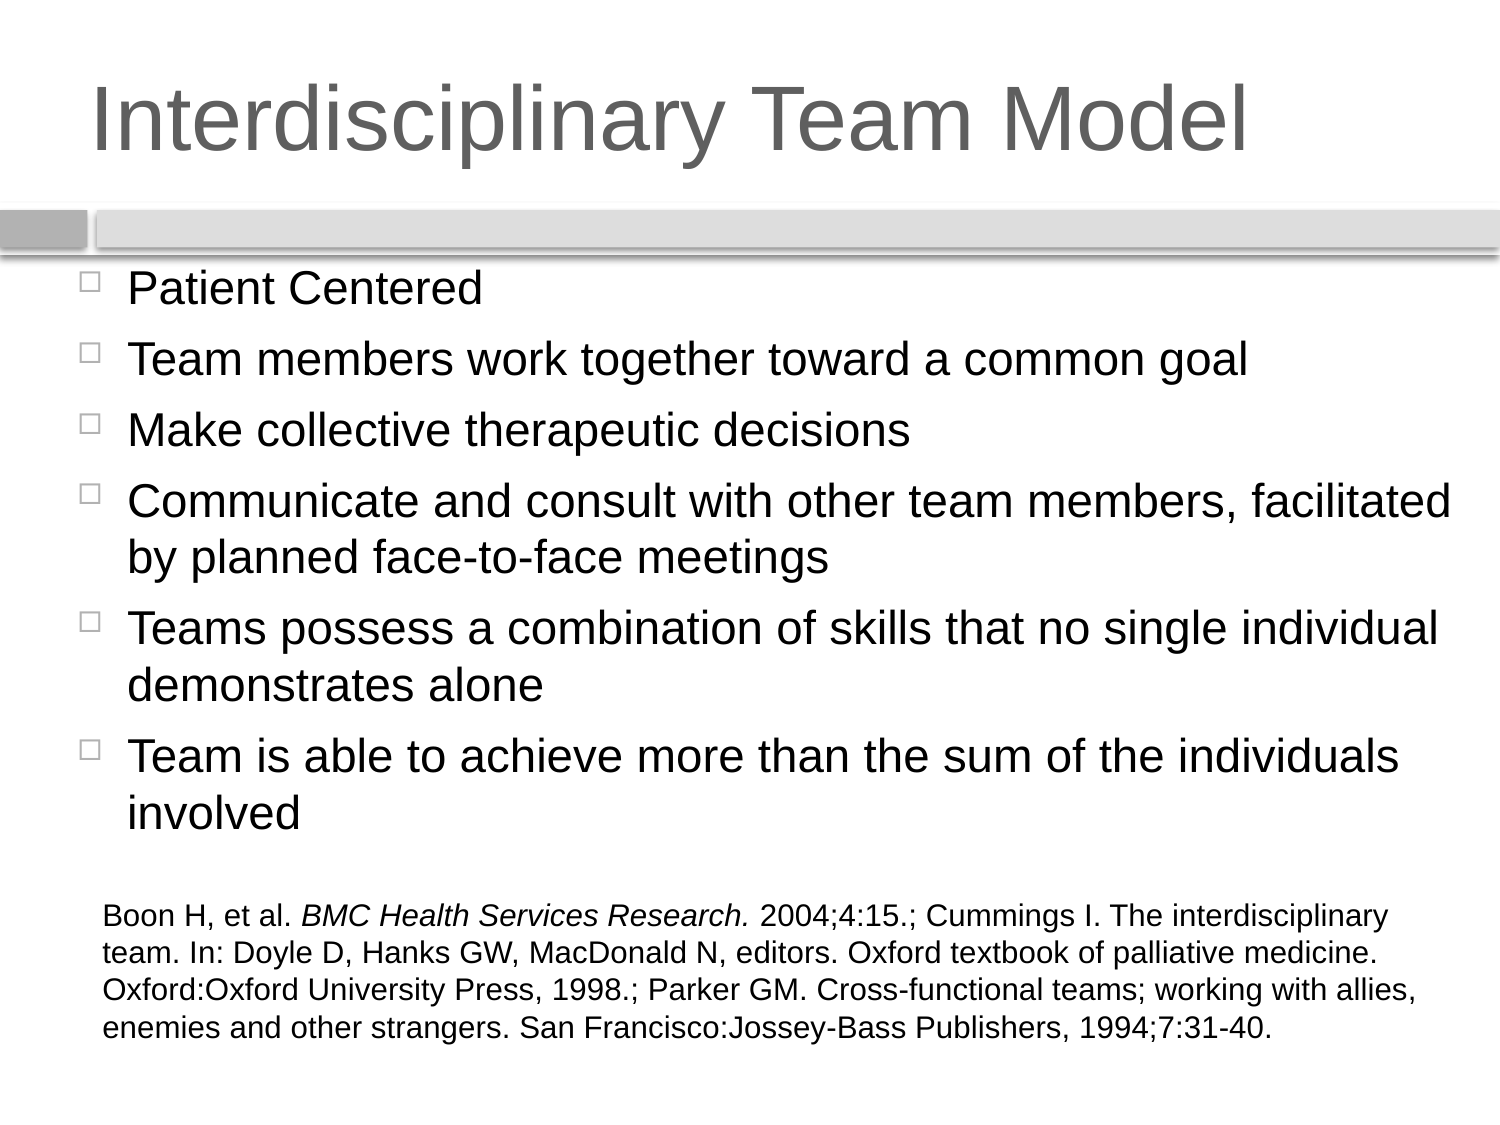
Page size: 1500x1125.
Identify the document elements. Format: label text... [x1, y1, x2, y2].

list Patient Centered Team members work together toward a common goal Make collective therapeutic decisions Communicate and consult with other team members, facilitated by planned face-to-face meetings Teams possess a combination of skills that no single individual demonstrates alone Team is able to achieve more than the sum of the individuals involved [62, 249, 1500, 850]
title Interdisciplinary Team Model [75, 0, 1425, 228]
text_box Boon H, et al. BMC Health Services Research. 2004;4:15.; Cummings I. The interdisciplinary team. In: Doyle D, Hanks GW, MacDonald N, editors. Oxford textbook of palliative medicine. Oxford:Oxford University Press, 1998.; Parker GM. Cross-functional teams; working with allies, enemies and other strangers. San Francisco:Jossey-Bass Publishers, 1994;7:31-40. [87, 887, 1454, 1052]
